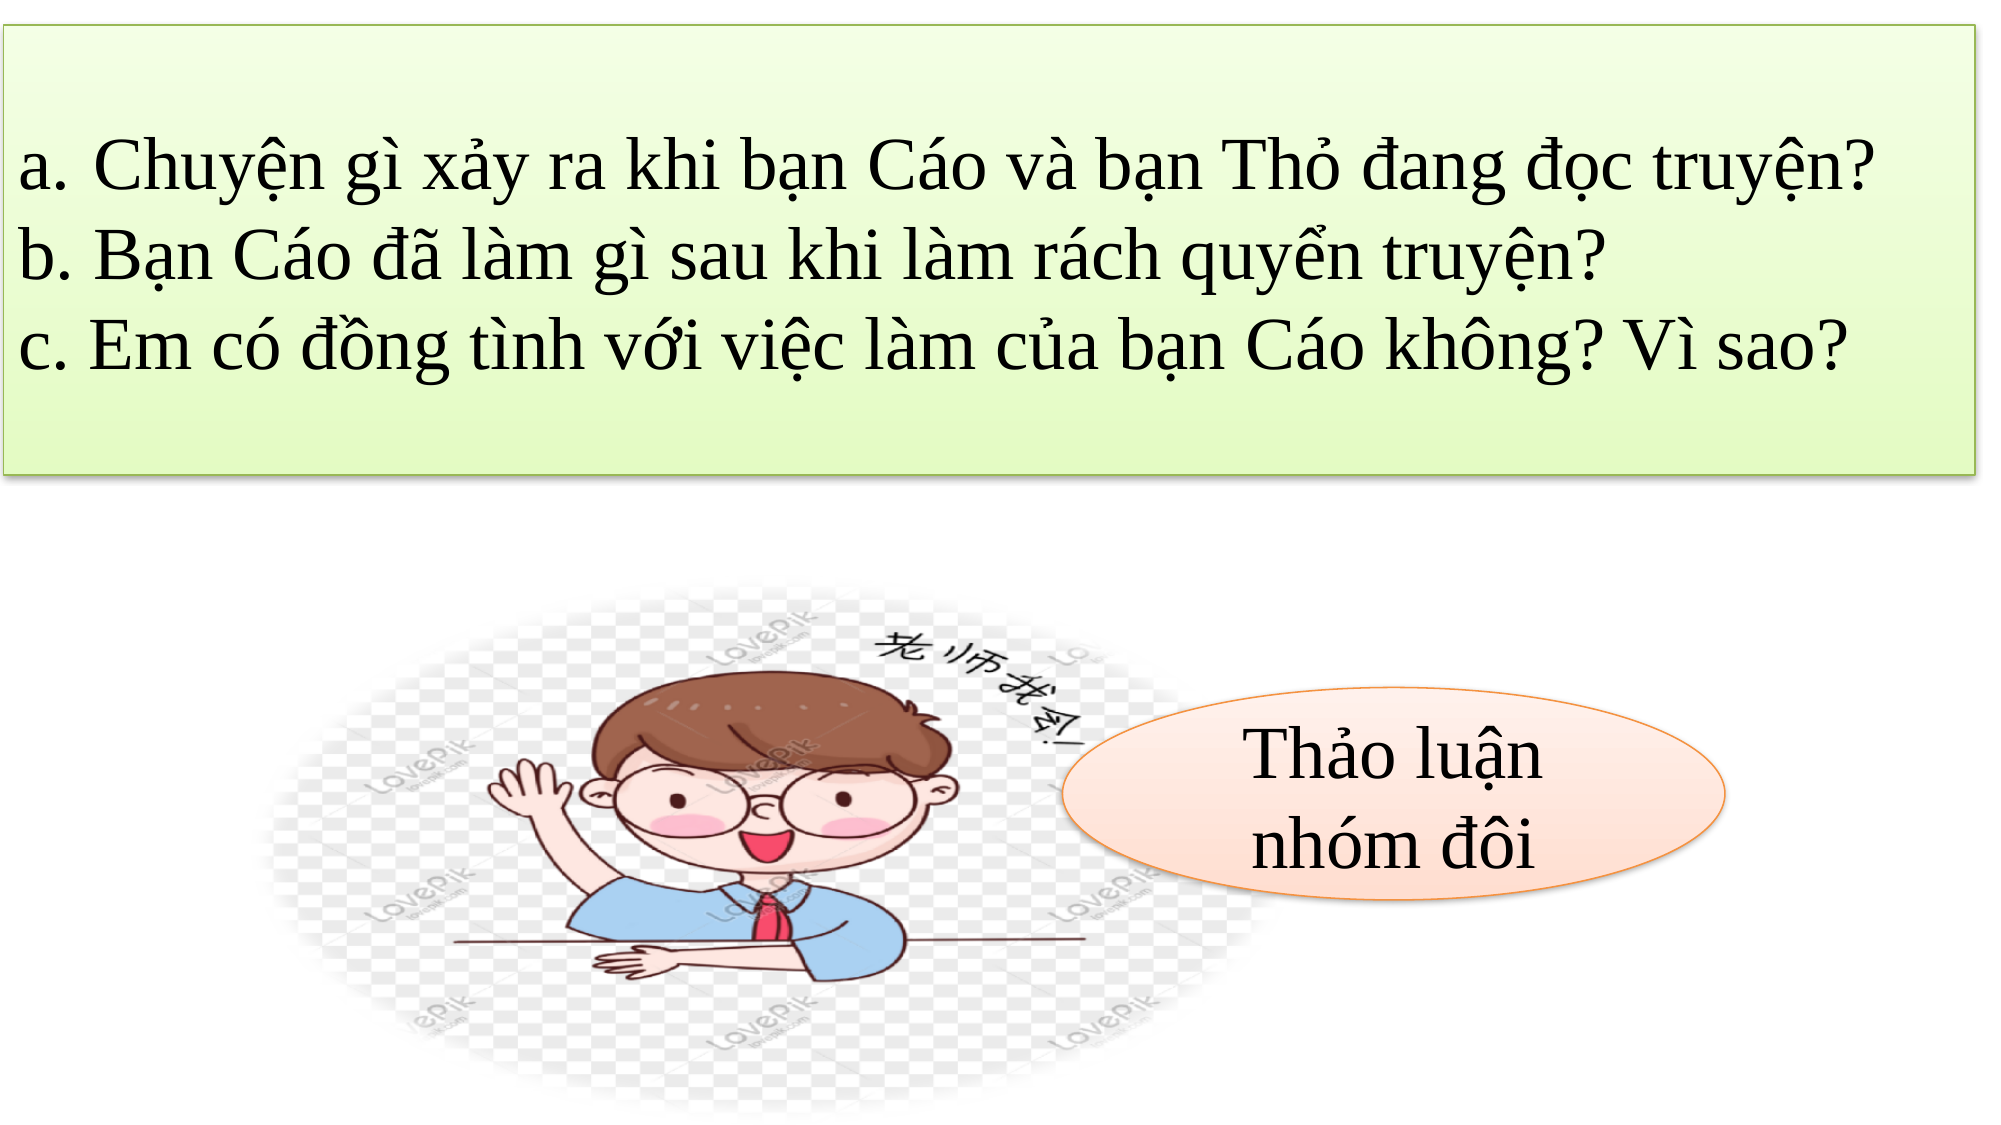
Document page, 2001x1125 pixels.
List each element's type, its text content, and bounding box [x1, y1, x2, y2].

text_box Chuyện gì xảy ra khi bạn Cáo và bạn Thỏ đang đọc truyện? b. Bạn Cáo đã làm gì sau khi làm rách quyển truyện? c. Em có đồng tình với việc làm của bạn Cáo không? Vì sao? [3, 24, 1976, 476]
text_box Thảo luận nhóm đôi [1304, 686, 1726, 901]
picture [249, 574, 1301, 1125]
